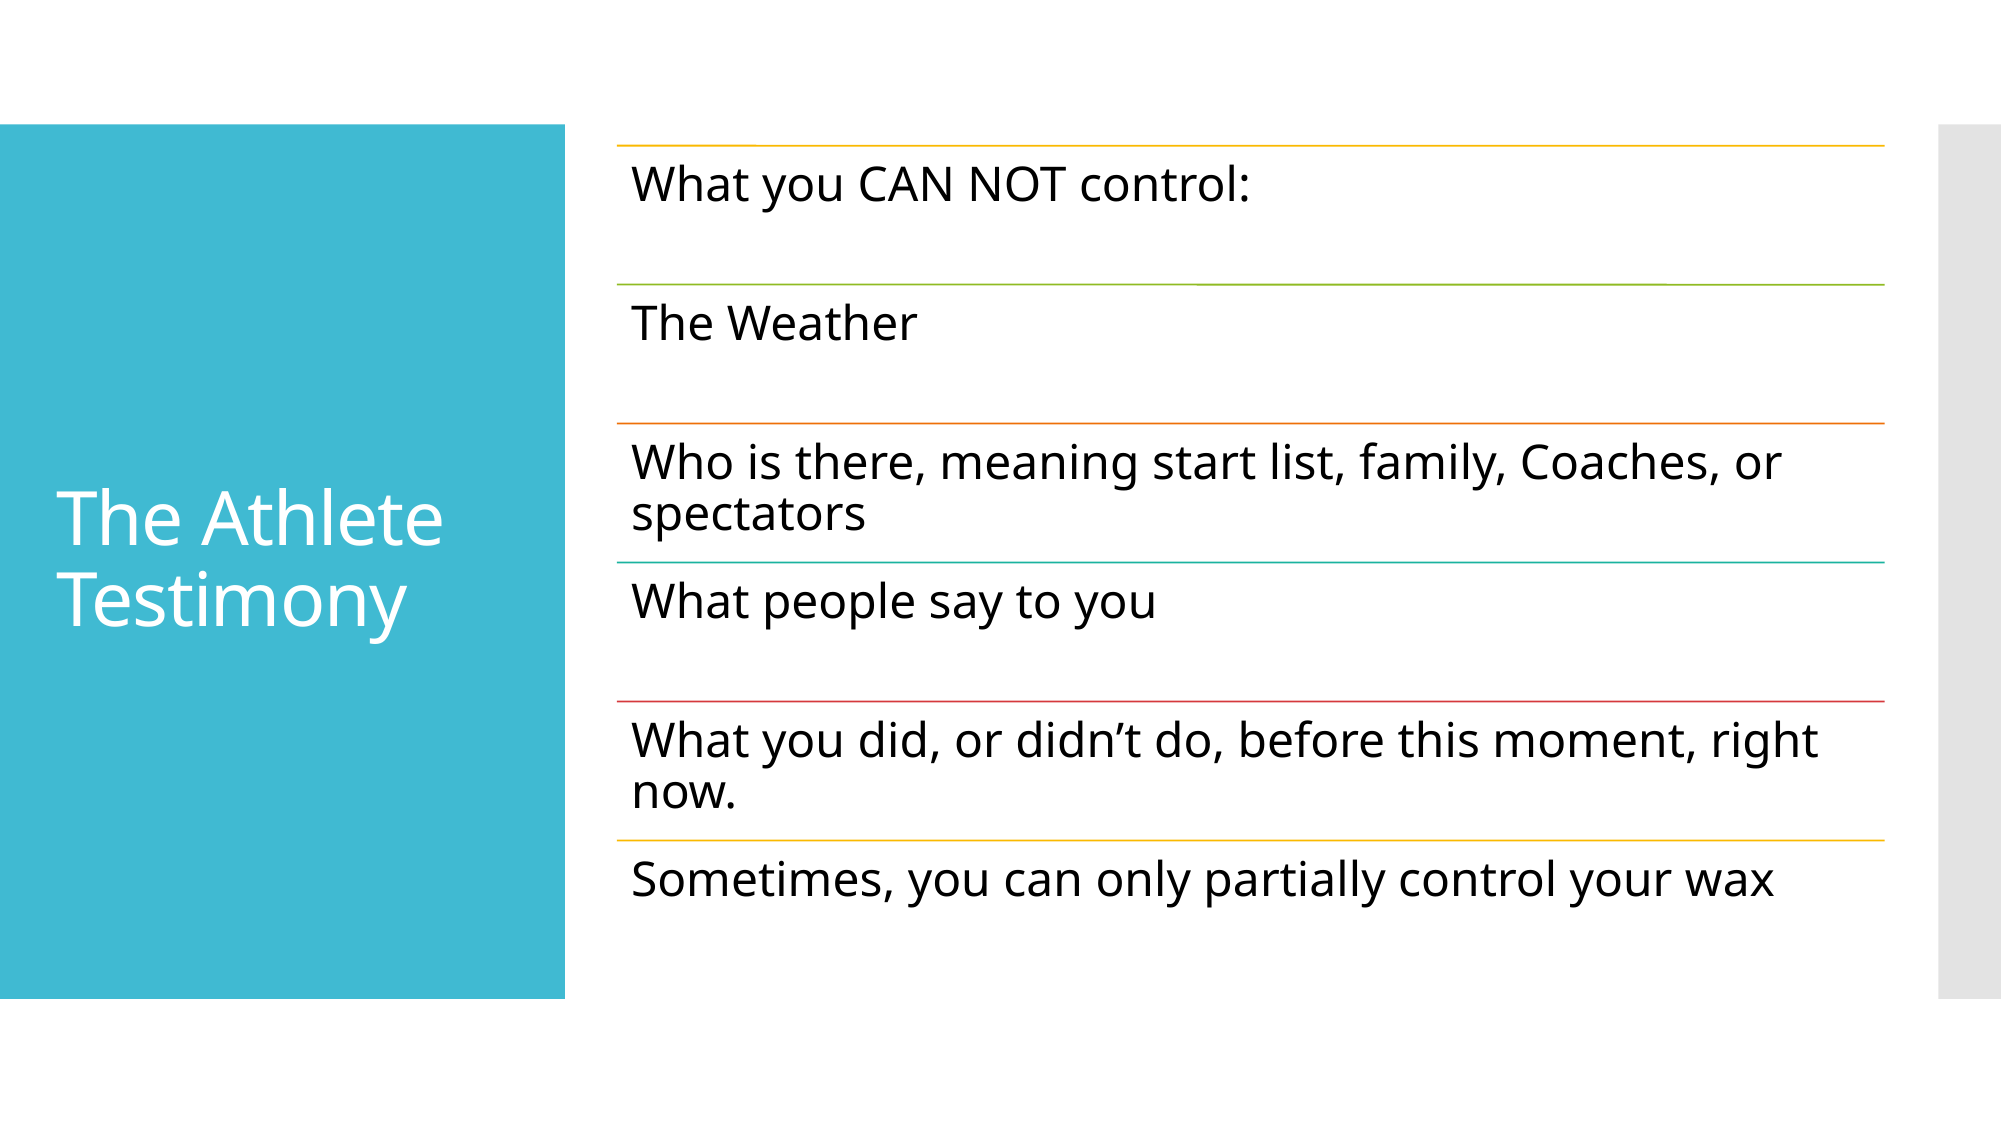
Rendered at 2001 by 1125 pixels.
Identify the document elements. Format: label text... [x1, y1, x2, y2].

title The Athlete Testimony [41, 184, 525, 940]
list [616, 145, 1885, 980]
